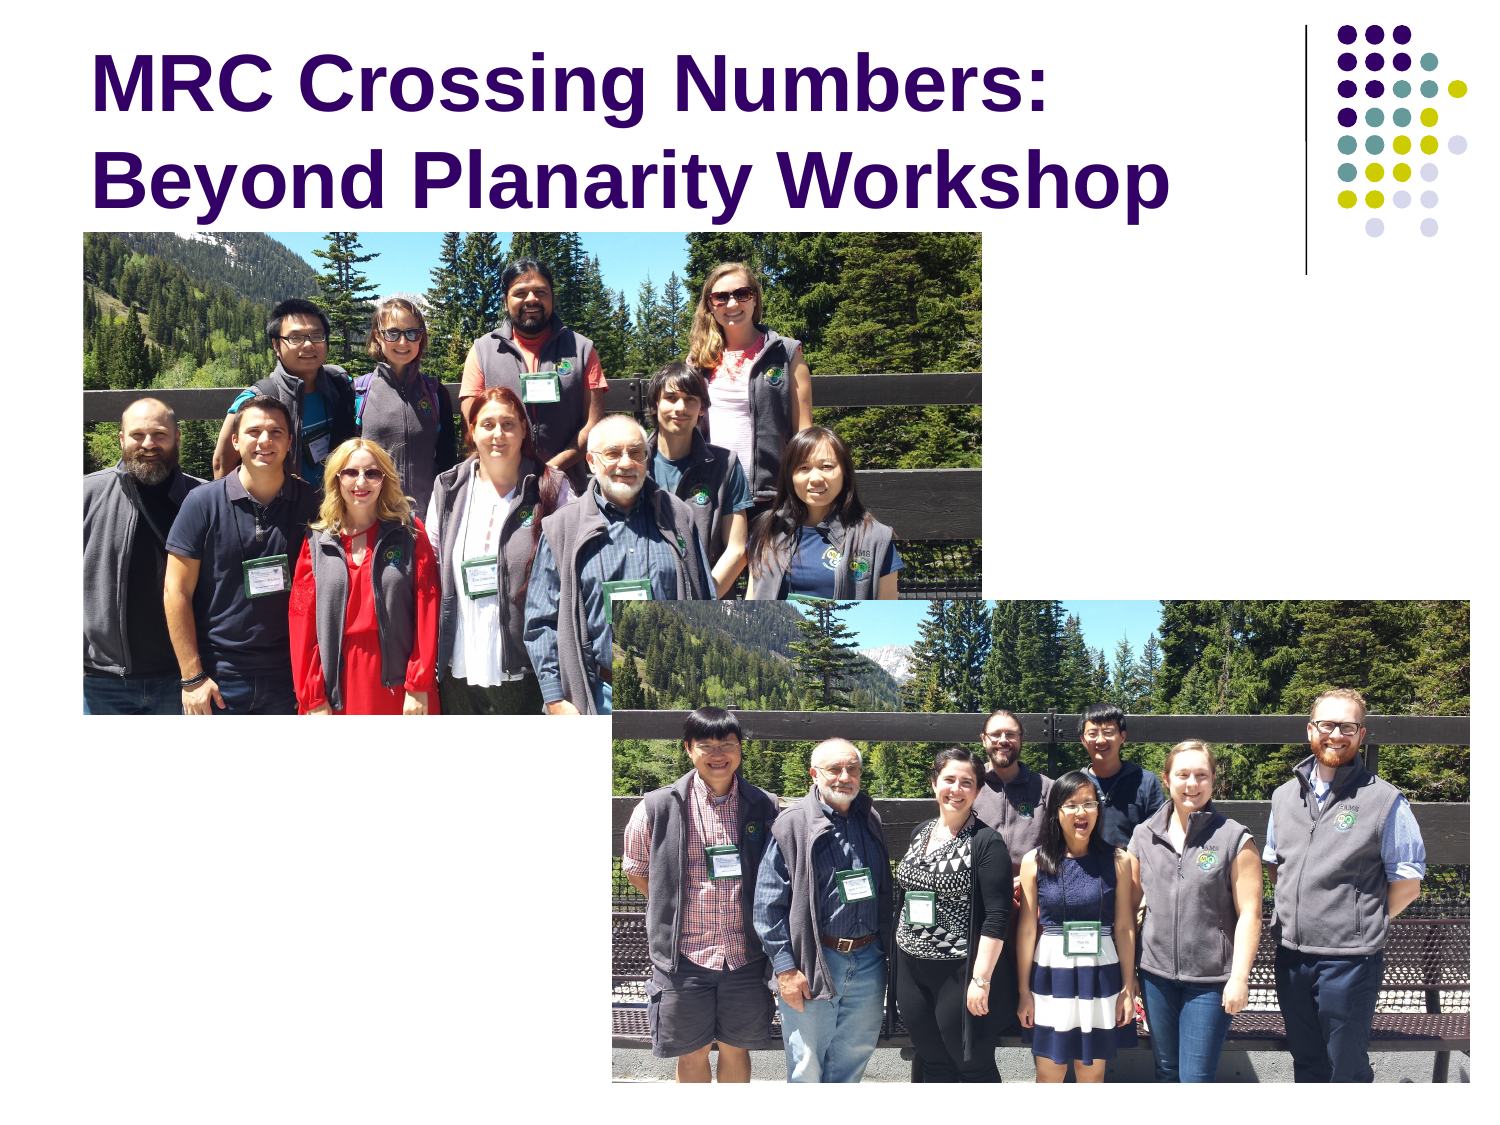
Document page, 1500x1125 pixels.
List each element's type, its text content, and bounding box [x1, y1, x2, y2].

picture [82, 232, 983, 715]
title MRC Crossing Numbers: Beyond Planarity Workshop [75, 20, 1313, 233]
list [612, 600, 1470, 1083]
